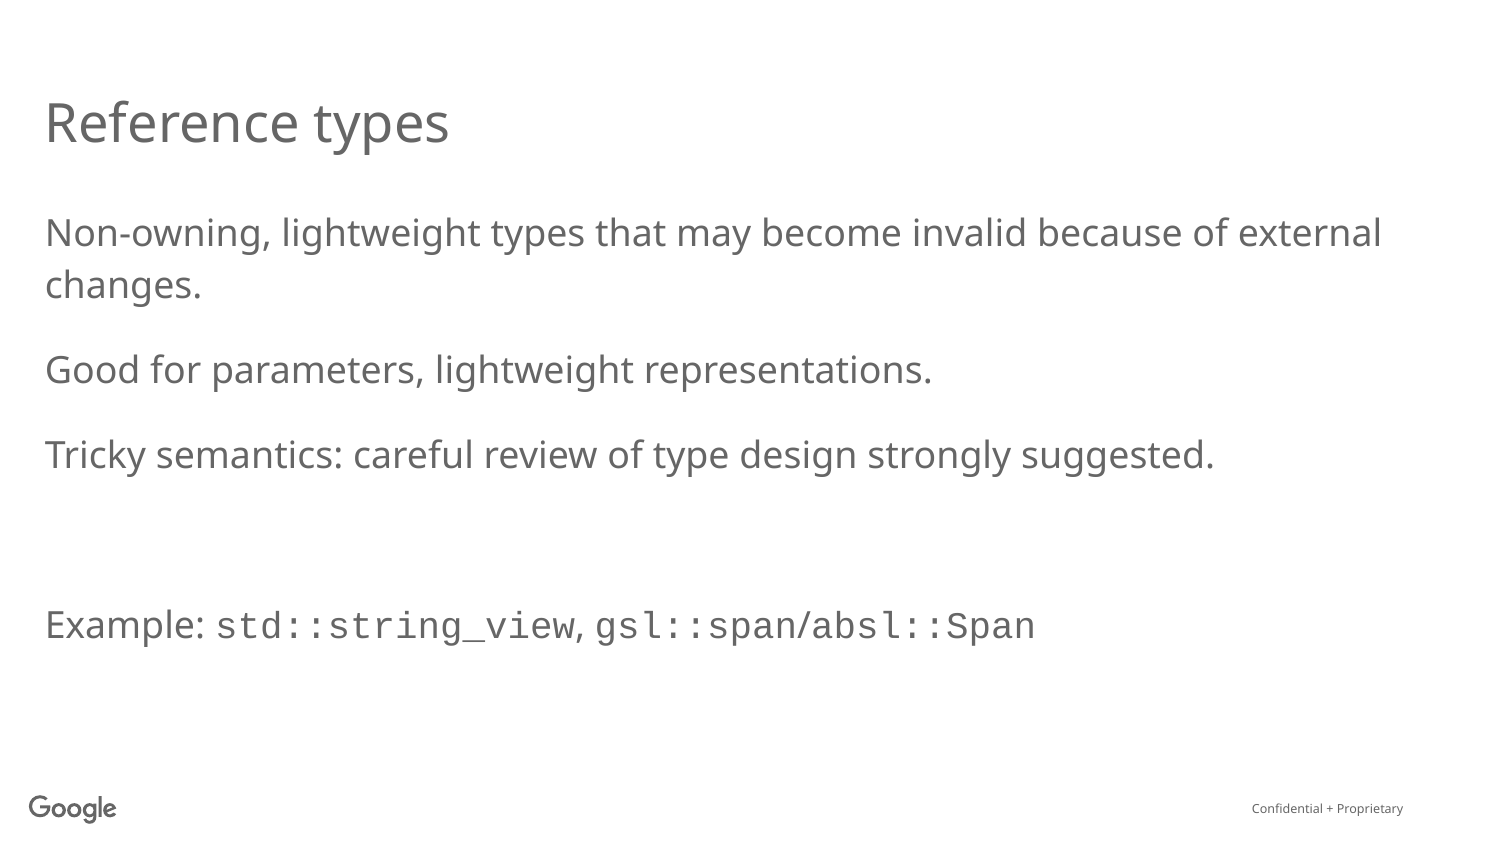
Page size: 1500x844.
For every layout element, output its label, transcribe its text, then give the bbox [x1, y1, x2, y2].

title Reference types [29, 73, 1471, 168]
list Non-owning, lightweight types that may become invalid because of external changes. Good for parameters, lightweight representations. Tricky semantics: careful review of type design strongly suggested. Example: std::string_view, gsl::span/absl::Span [29, 187, 1471, 748]
